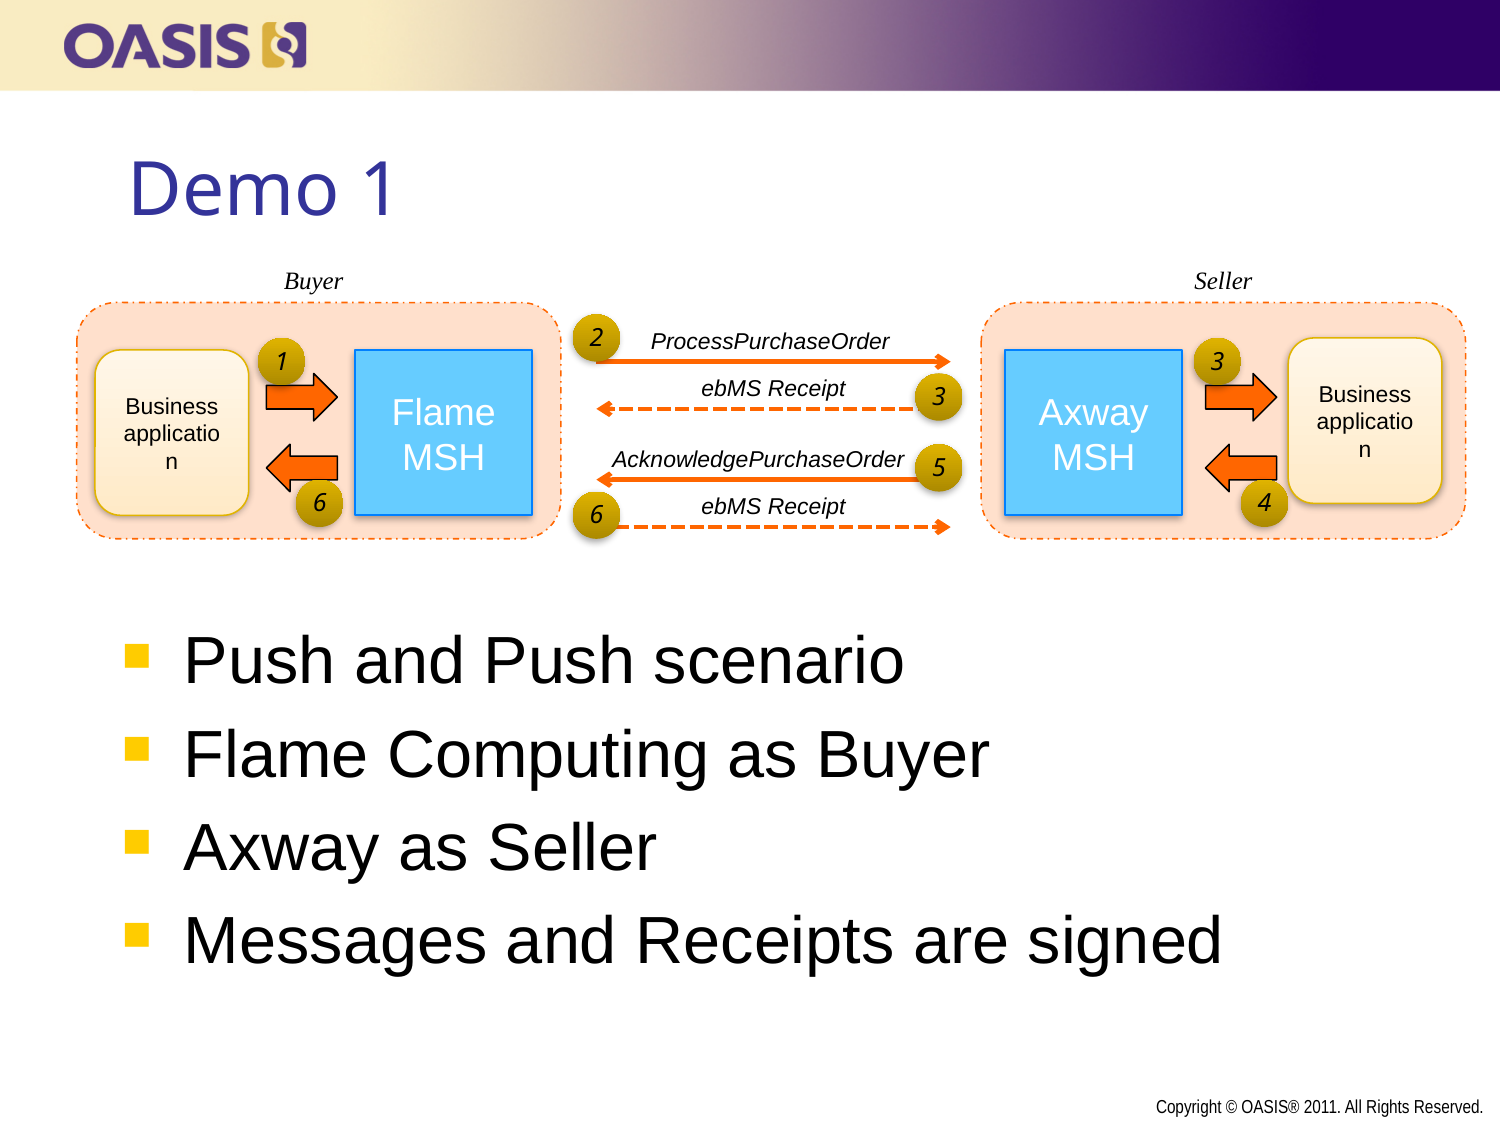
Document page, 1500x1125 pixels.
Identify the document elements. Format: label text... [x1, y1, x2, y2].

text_box 5 [915, 444, 963, 492]
list Push and Push scenario Flame Computing as Buyer Axway as Seller Messages and Receipts are signed [112, 609, 1425, 1047]
title Demo 1 [112, 99, 1425, 238]
text_box [266, 373, 338, 421]
text_box Buyer [71, 257, 556, 302]
text_box 6 [572, 491, 621, 539]
text_box 4 [1240, 479, 1289, 528]
text_box [1205, 373, 1277, 421]
text_box [1205, 444, 1277, 492]
text_box Seller [981, 257, 1466, 302]
text_box [981, 302, 1466, 539]
text_box AcknowledgePurchaseOrder [596, 437, 927, 479]
text_box Business application [1287, 337, 1443, 505]
text_box ebMS Receipt [596, 368, 951, 408]
text_box [266, 444, 338, 492]
text_box ebMS Receipt [602, 489, 951, 526]
text_box Axway MSH [1004, 349, 1183, 516]
text_box Flame MSH [354, 349, 533, 516]
text_box 6 [296, 479, 344, 528]
text_box [76, 302, 561, 539]
text_box 2 [572, 314, 621, 362]
text_box 3 [915, 373, 963, 421]
text_box Business application [94, 349, 250, 517]
text_box 1 [258, 338, 306, 386]
picture [0, 0, 1500, 1125]
text_box ProcessPurchaseOrder [613, 318, 951, 361]
text_box 3 [1193, 338, 1242, 386]
